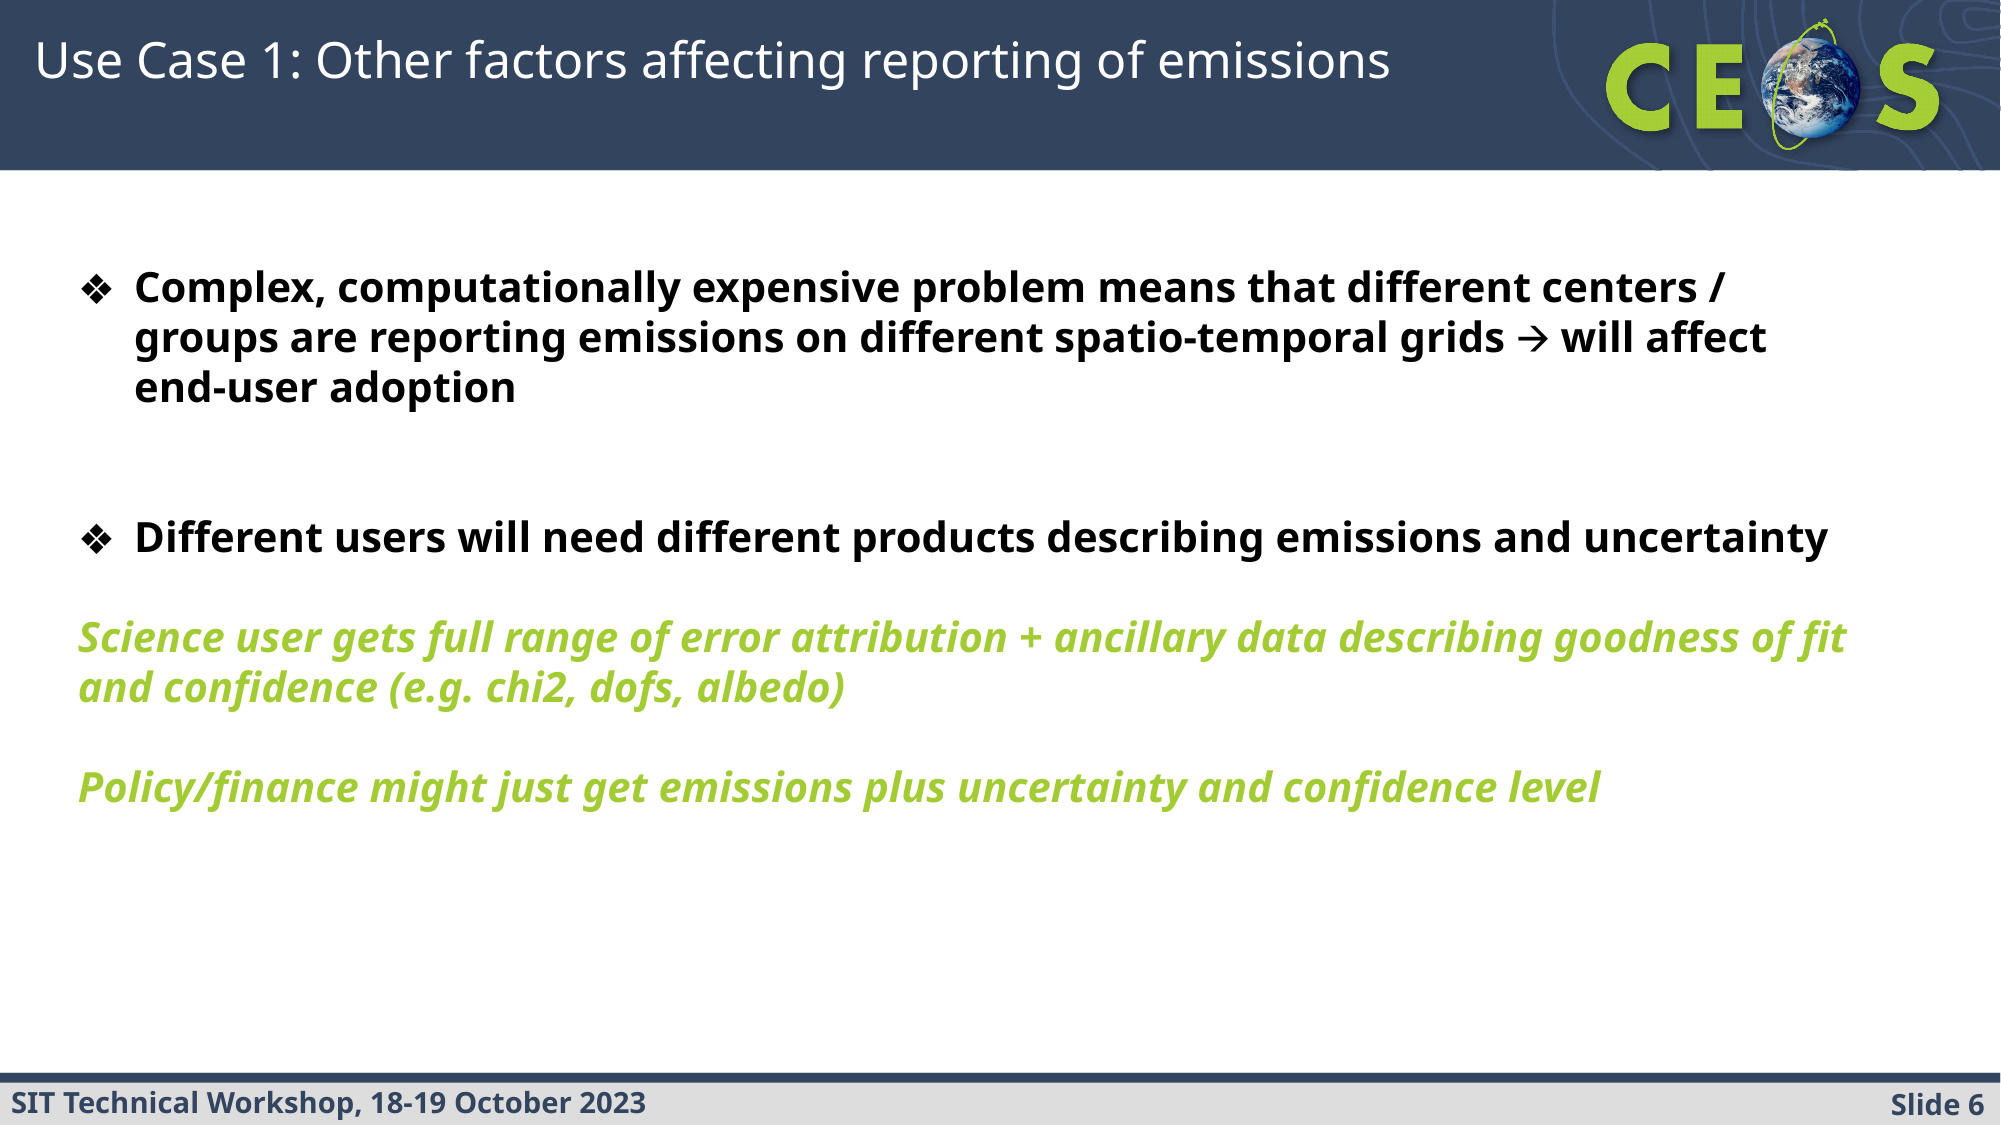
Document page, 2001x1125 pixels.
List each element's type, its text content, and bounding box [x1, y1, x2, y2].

text_box Complex, computationally expensive problem means that different centers / groups are reporting emissions on different spatio-temporal grids 🡪 will affect end-user adoption Different users will need different products describing emissions and uncertainty Science user gets full range of error attribution + ancillary data describing goodness of fit and confidence (e.g. chi2, dofs, albedo) Policy/finance might just get emissions plus uncertainty and confidence level [62, 253, 1881, 919]
picture [1606, 18, 1939, 150]
text_box Use Case 1: Other factors affecting reporting of emissions [19, 21, 1503, 152]
